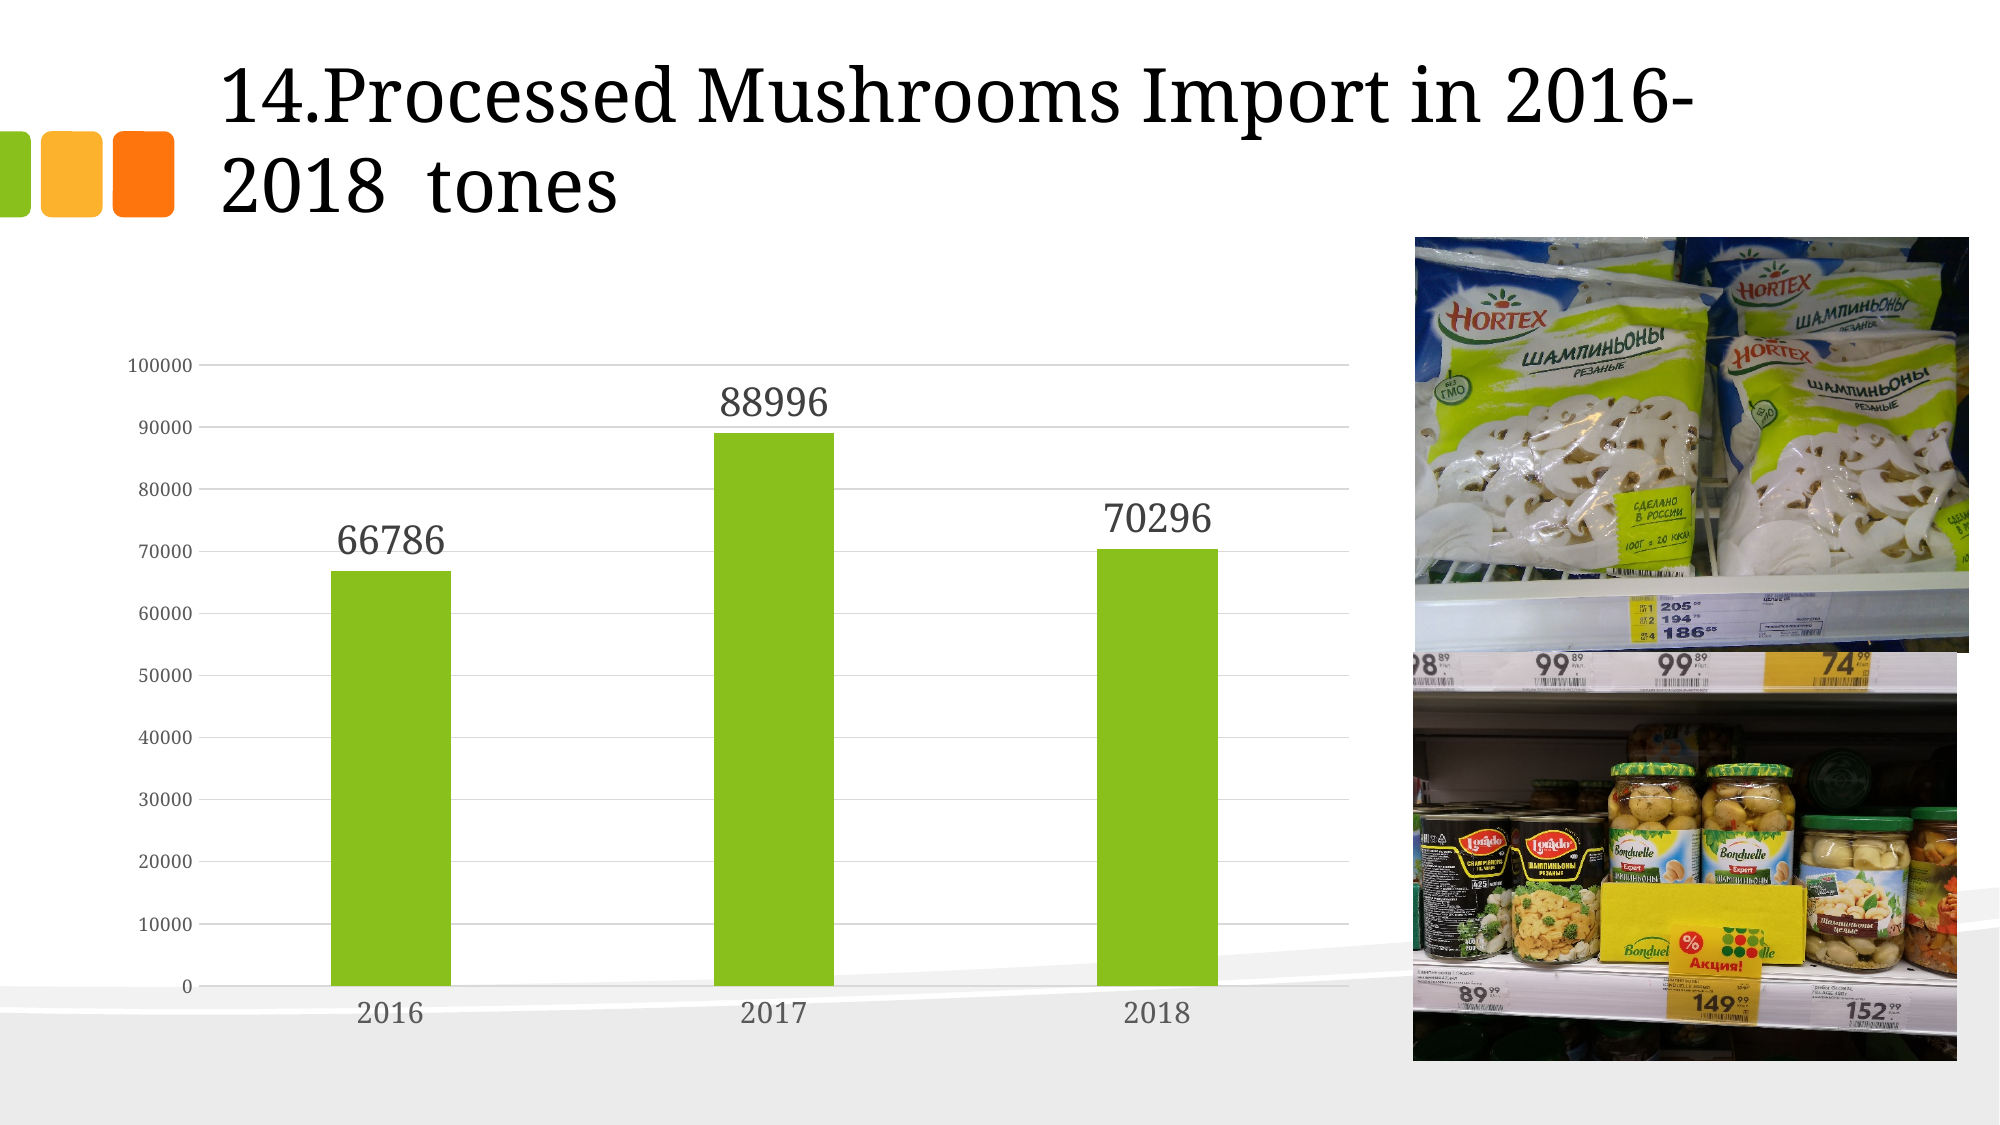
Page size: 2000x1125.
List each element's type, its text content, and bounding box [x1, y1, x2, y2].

picture [1412, 237, 1969, 1061]
title 14.Processed Mushrooms Import in 2016-2018 tones [199, 24, 1800, 238]
chart [101, 337, 1375, 1048]
